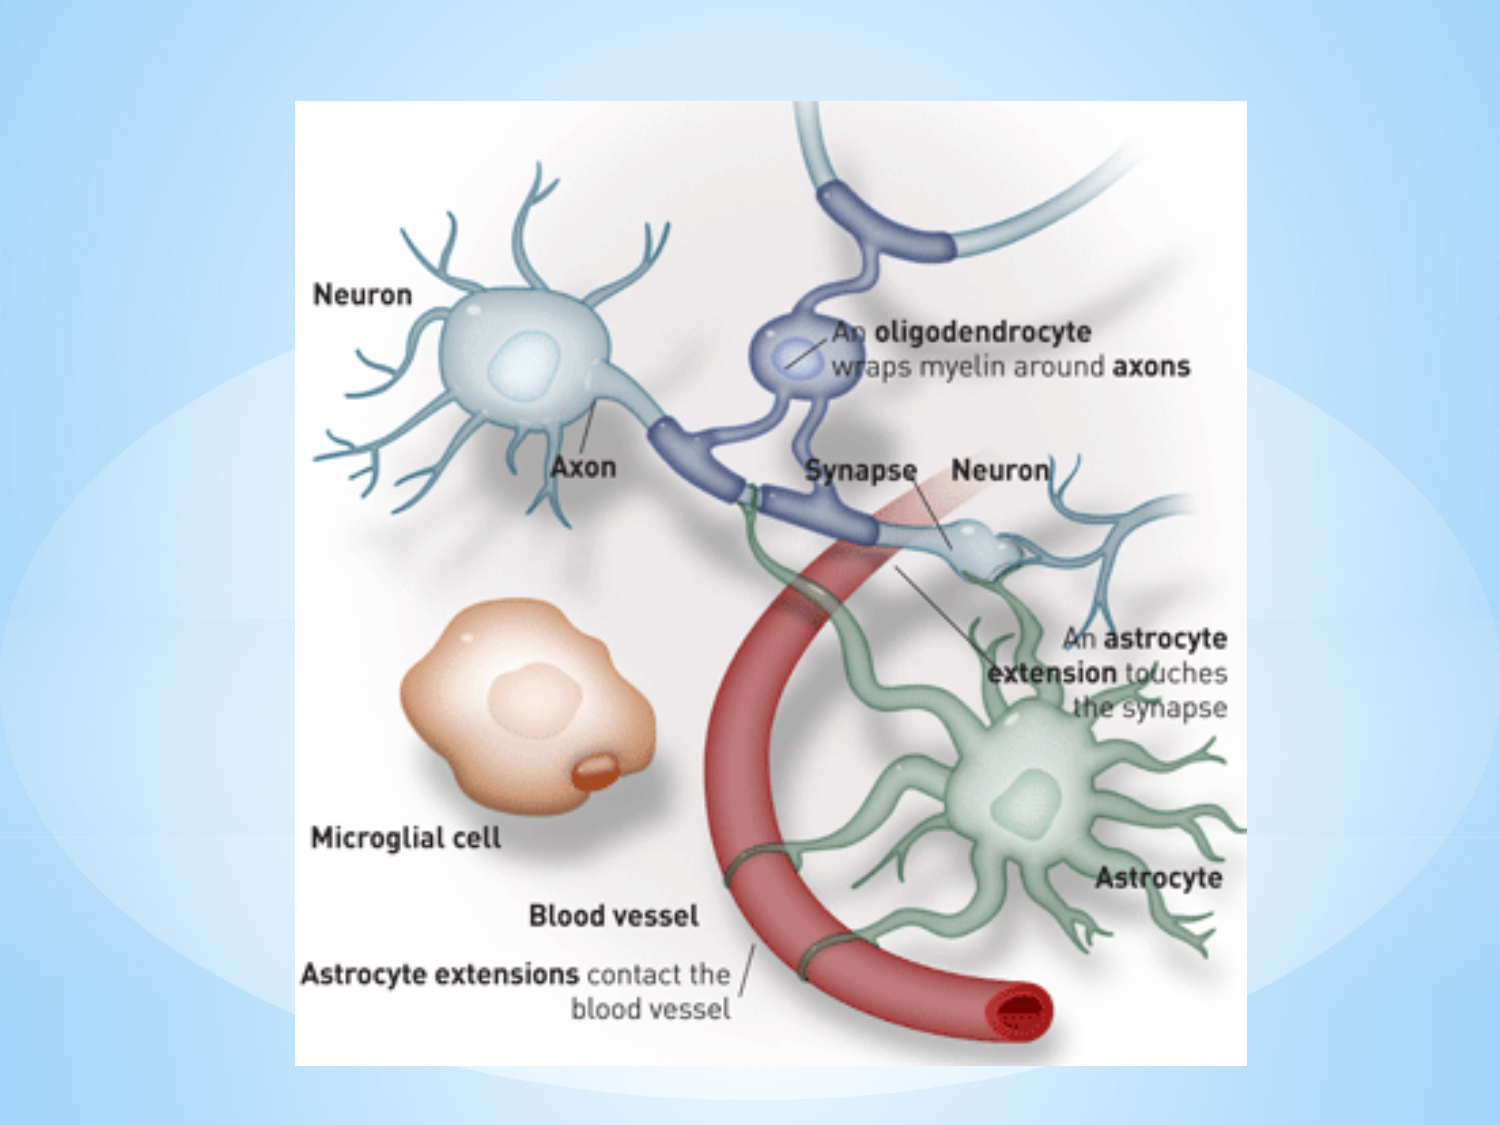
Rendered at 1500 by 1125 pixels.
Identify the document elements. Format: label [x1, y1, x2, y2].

picture [295, 101, 1247, 1066]
